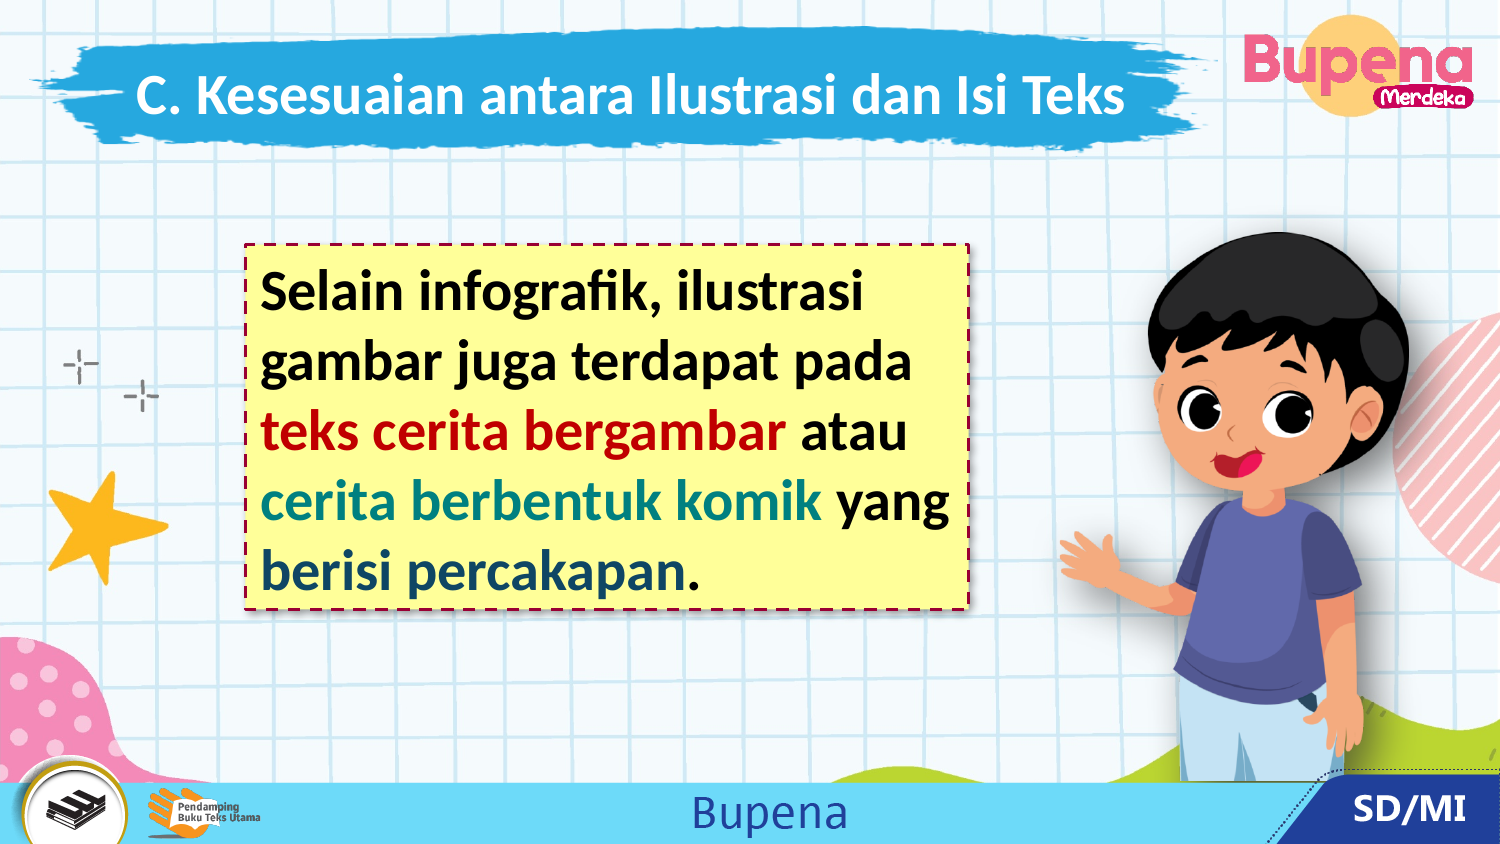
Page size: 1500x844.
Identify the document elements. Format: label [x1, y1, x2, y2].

picture [0, 0, 1500, 844]
text_box [29, 25, 1219, 157]
